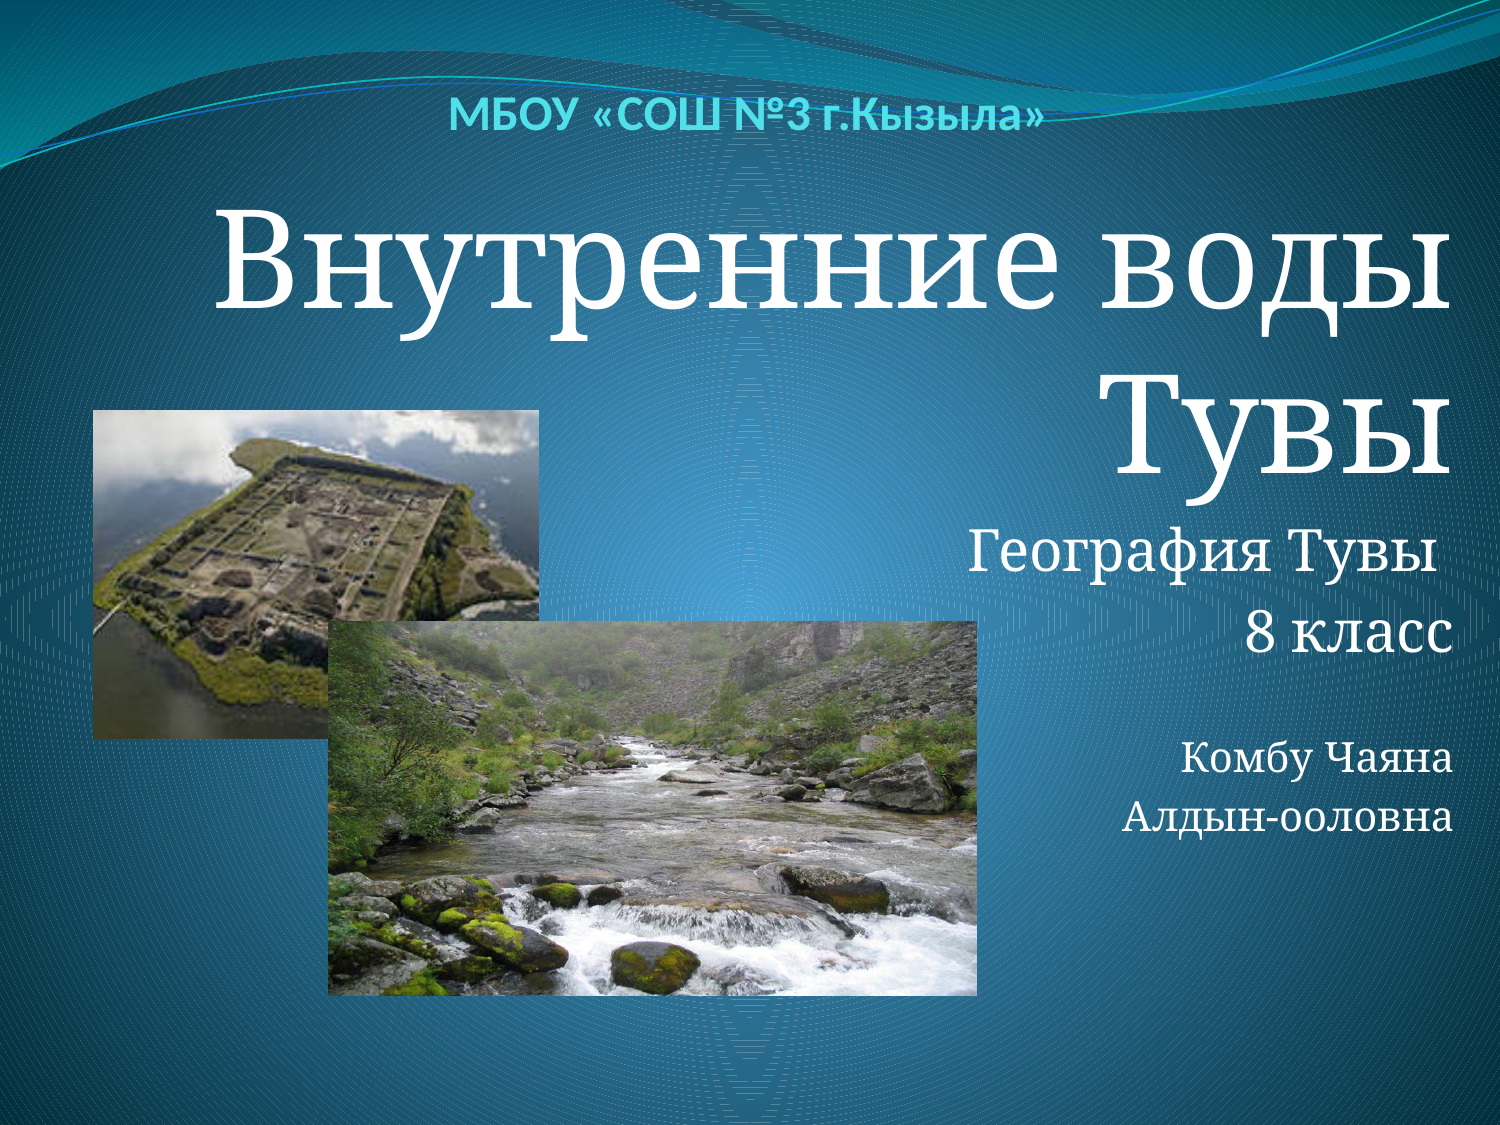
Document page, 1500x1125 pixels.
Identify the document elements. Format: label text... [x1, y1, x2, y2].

subtitle Внутренние воды Тувы География Тувы 8 класс Комбу Чаяна Алдын-ооловна [58, 164, 1465, 1079]
title МБОУ «СОШ №3 г.Кызыла» [112, 70, 1388, 141]
picture [93, 409, 977, 997]
